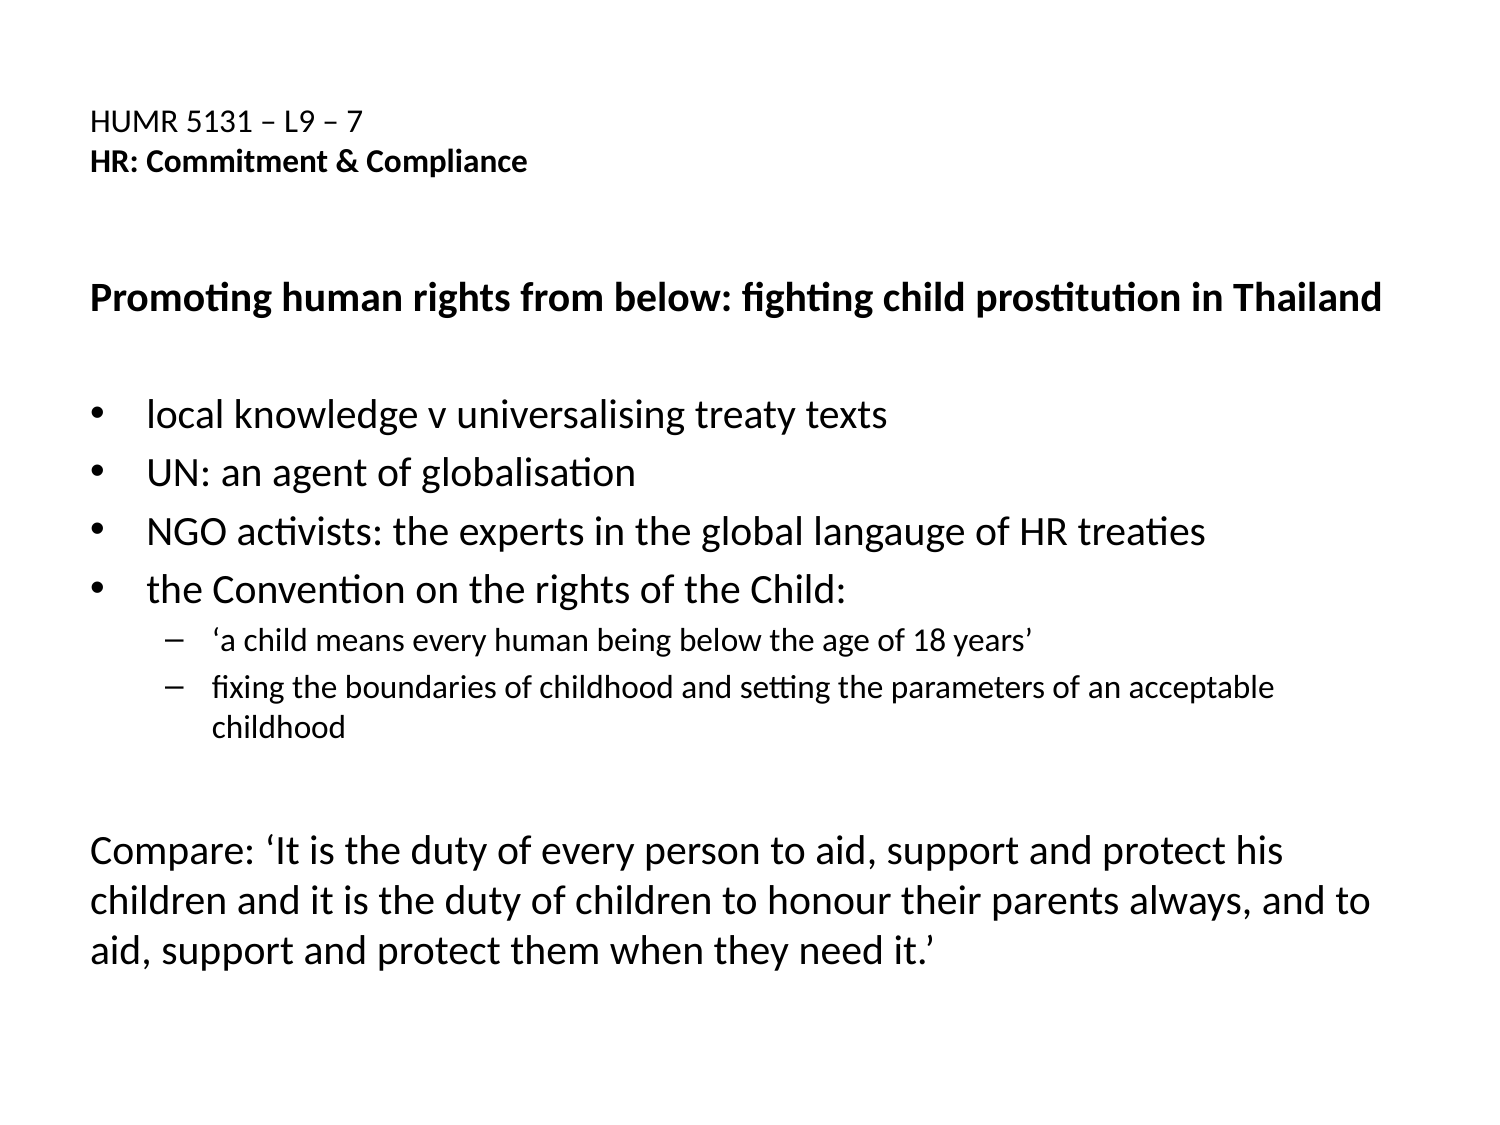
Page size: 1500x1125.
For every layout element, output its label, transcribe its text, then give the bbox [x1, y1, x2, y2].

title HUMR 5131 – L9 – 7 HR: Commitment & Compliance [75, 45, 1425, 233]
list Promoting human rights from below: fighting child prostitution in Thailand local knowledge v universalising treaty texts UN: an agent of globalisation NGO activists: the experts in the global langauge of HR treaties the Convention on the rights of the Child: ‘a child means every human being below the age of 18 years’ fixing the boundaries of childhood and setting the parameters of an acceptable childhood Compare: ‘It is the duty of every person to aid, support and protect his children and it is the duty of children to honour their parents always, and to aid, support and protect them when they need it.’ [75, 262, 1425, 1005]
